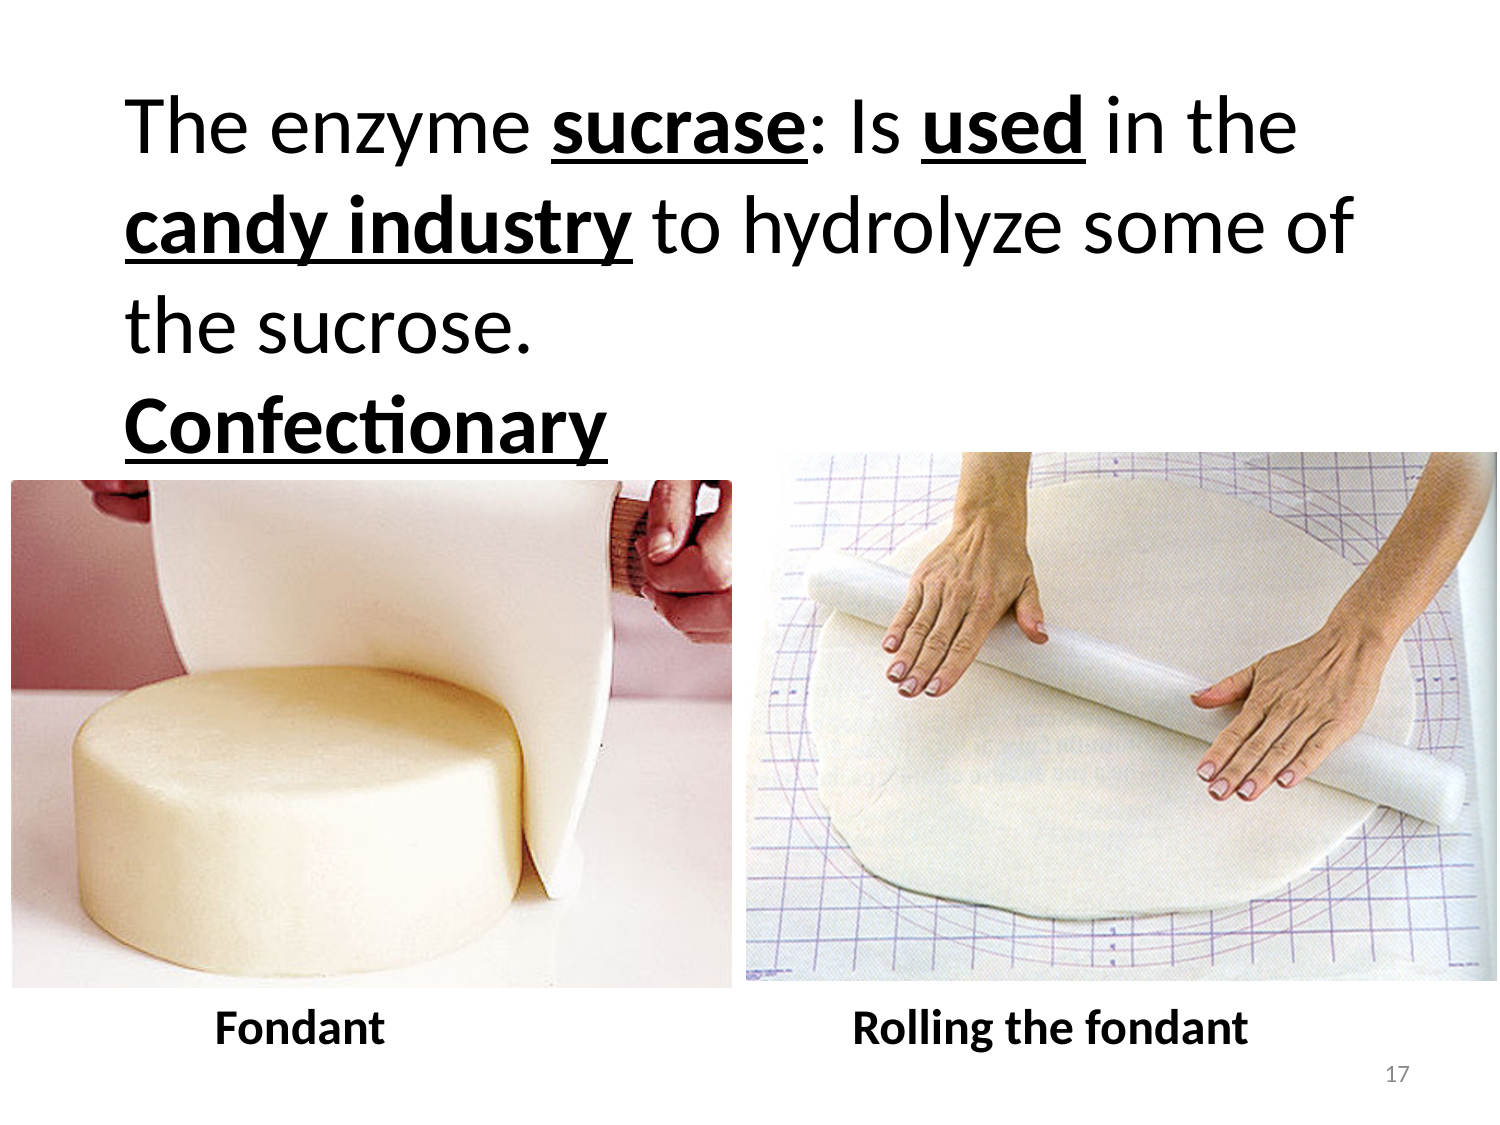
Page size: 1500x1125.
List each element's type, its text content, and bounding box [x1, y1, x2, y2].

text_box The enzyme sucrase: Is used in the candy industry to hydrolyze some of the sucrose. Confectionary [109, 62, 1460, 548]
text_box Rolling the fondant [837, 989, 1413, 1063]
text_box Fondant [199, 996, 425, 1063]
slide_number 17 [1074, 1042, 1425, 1103]
picture [11, 480, 732, 988]
picture [746, 452, 1498, 981]
